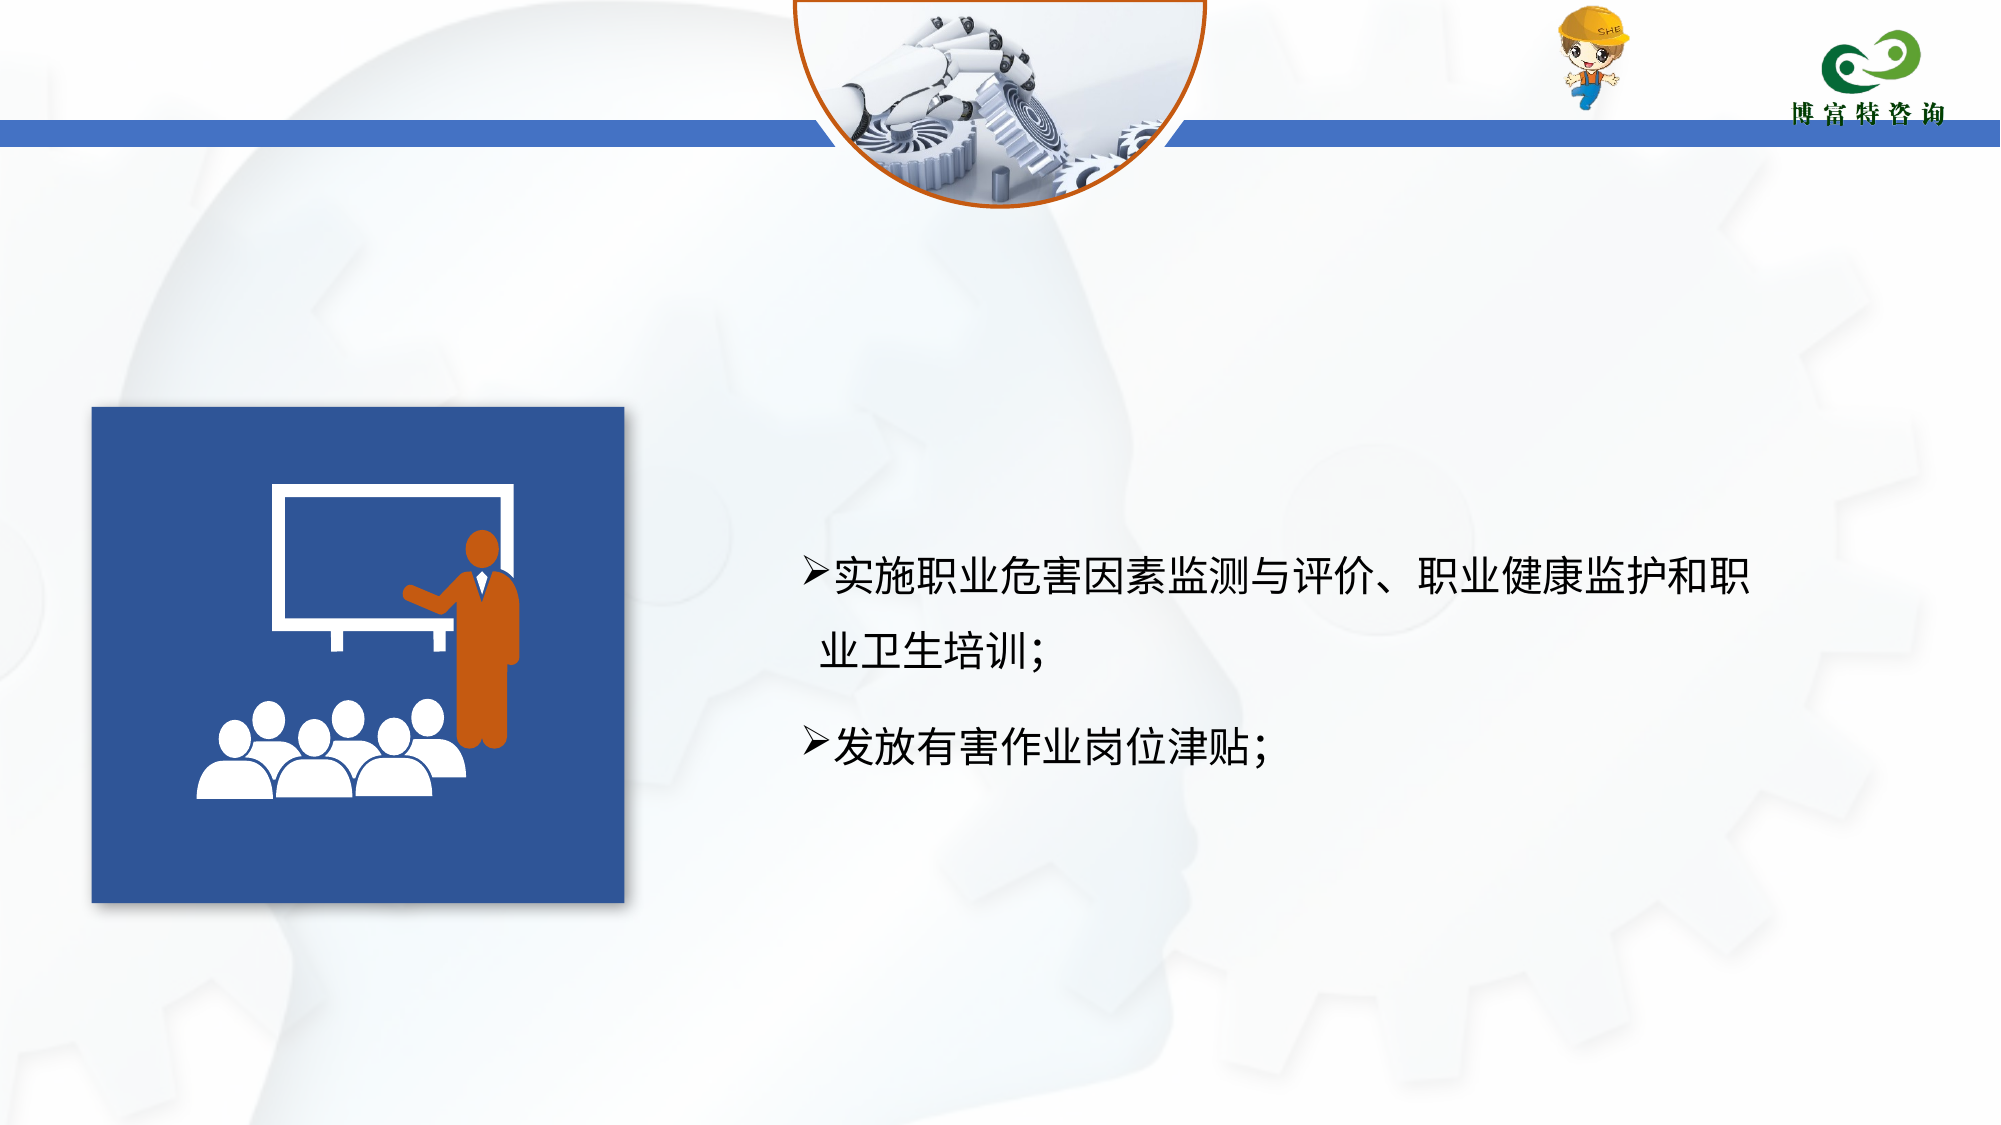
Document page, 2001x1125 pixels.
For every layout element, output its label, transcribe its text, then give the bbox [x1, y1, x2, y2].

list 实施职业危害因素监测与评价、职业健康监护和职业卫生培训； 发放有害作业岗位津贴； [785, 517, 1797, 793]
picture [798, 3, 1202, 204]
text_box [91, 406, 625, 904]
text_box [196, 484, 520, 799]
picture [1530, 0, 1647, 116]
picture [1772, 29, 1969, 129]
